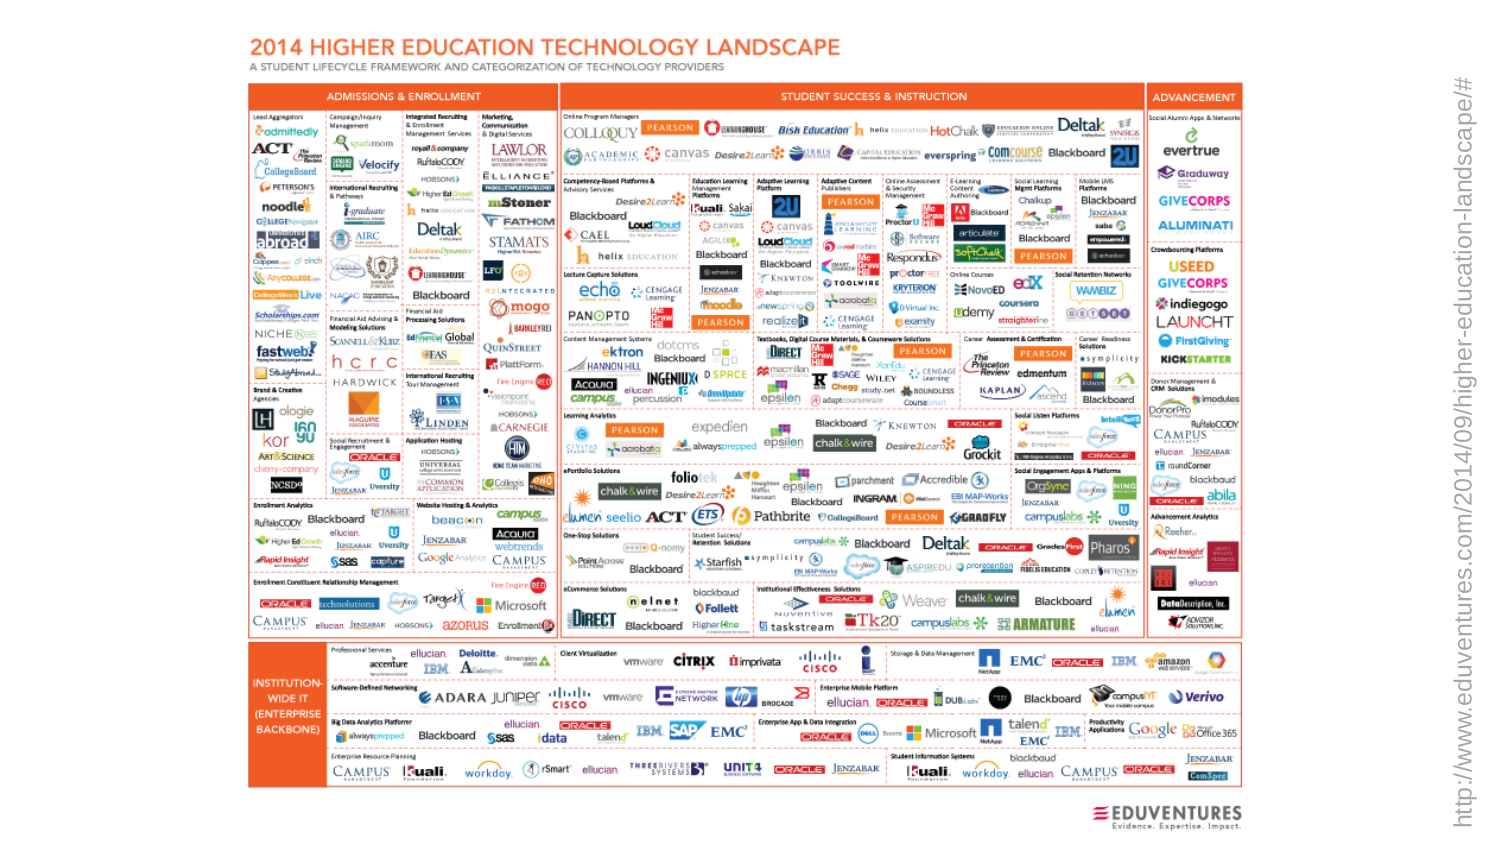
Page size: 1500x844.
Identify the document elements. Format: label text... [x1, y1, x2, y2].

picture [226, 0, 1267, 844]
text_box http://www.eduventures.com/2014/09/higher-education-landscape/# [1439, 60, 1500, 844]
